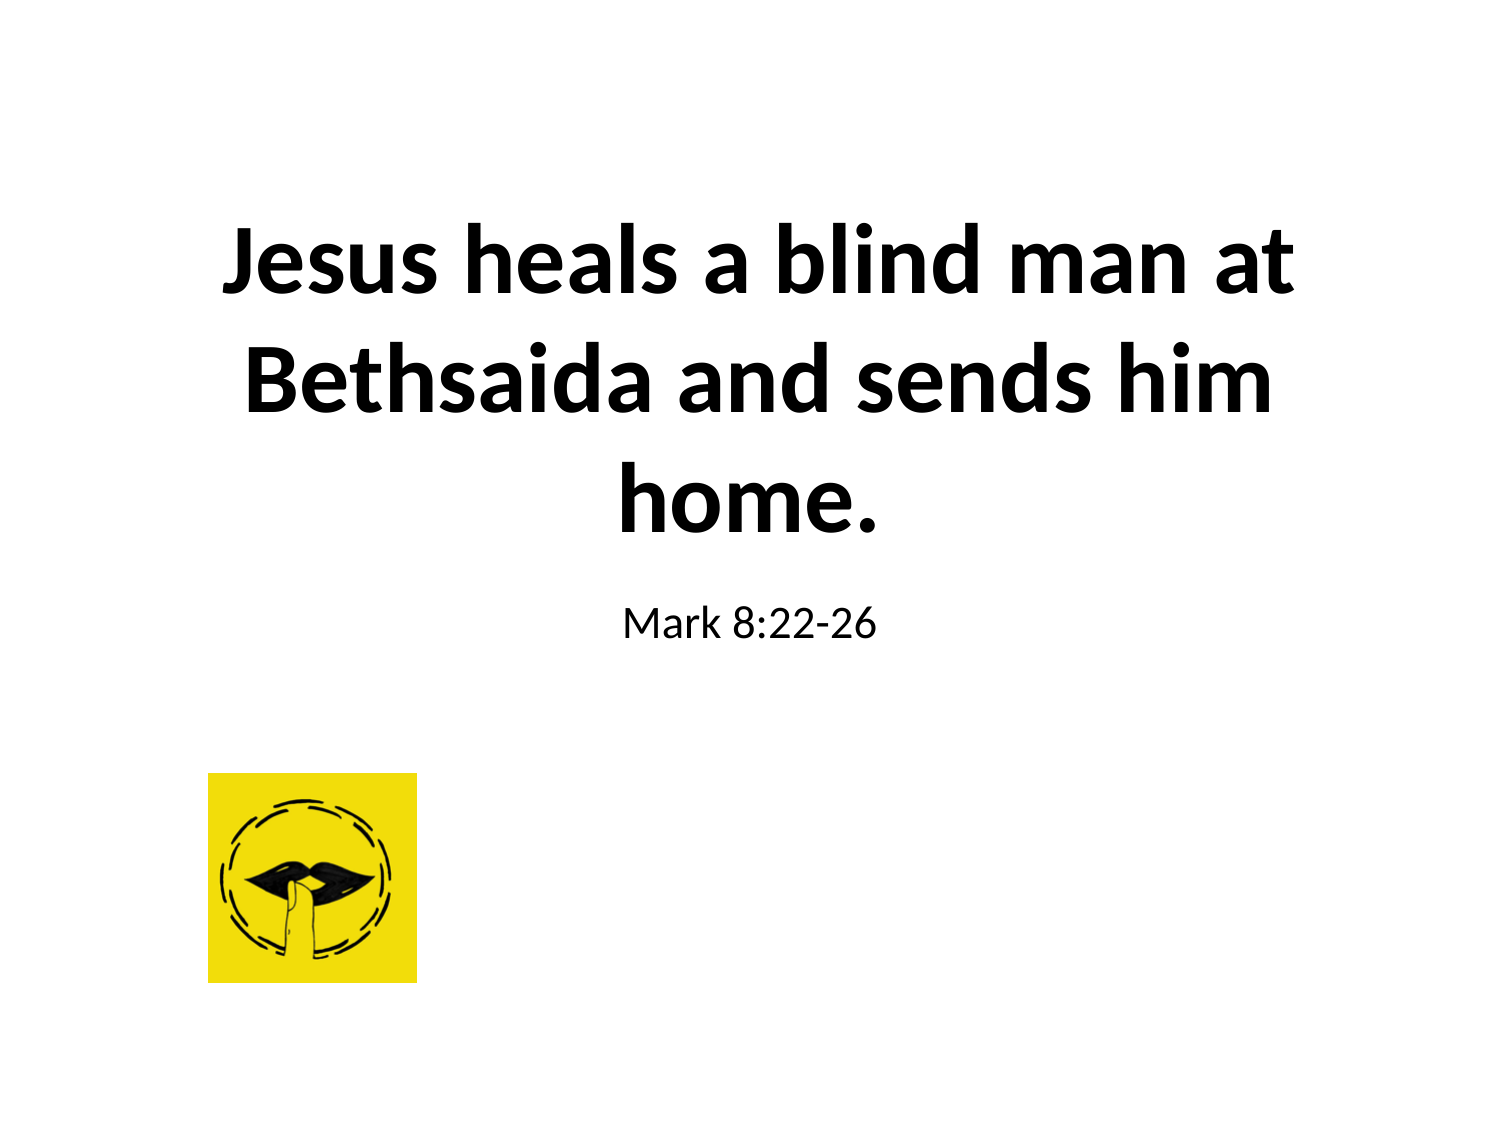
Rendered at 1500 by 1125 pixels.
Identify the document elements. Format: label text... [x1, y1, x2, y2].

title Jesus heals a blind man at Bethsaida and sends him home. [112, 201, 1408, 545]
subtitle Mark 8:22-26 [225, 584, 1275, 713]
picture [208, 773, 418, 984]
